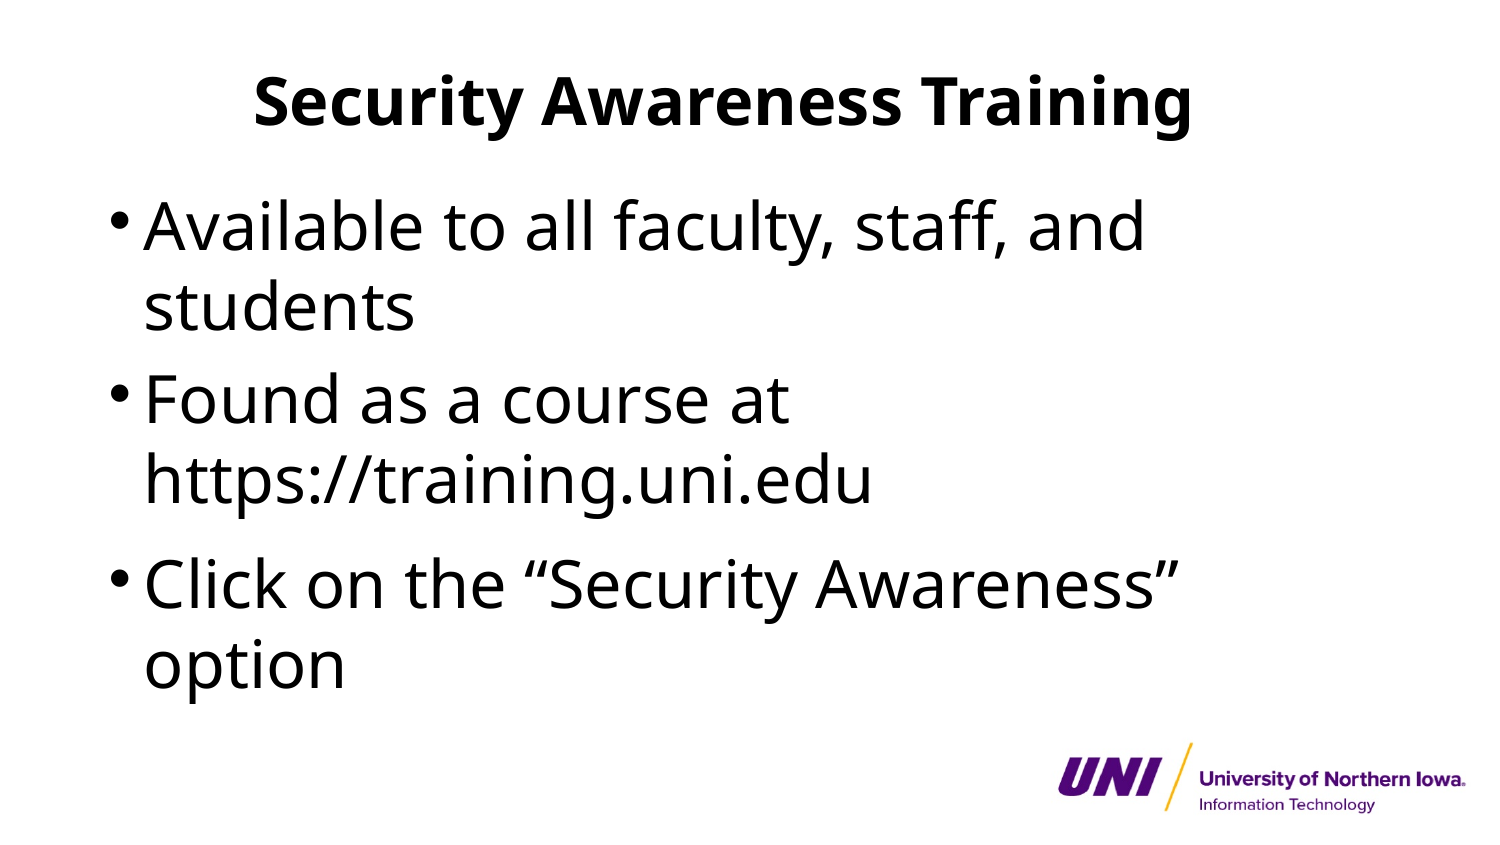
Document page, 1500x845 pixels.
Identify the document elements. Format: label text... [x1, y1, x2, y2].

title Security Awareness Training [253, 0, 1247, 216]
text_box Available to all faculty, staff, and students Found as a course at https://training.uni.edu Click on the “Security Awareness” option [93, 176, 1407, 702]
picture [1039, 716, 1500, 844]
